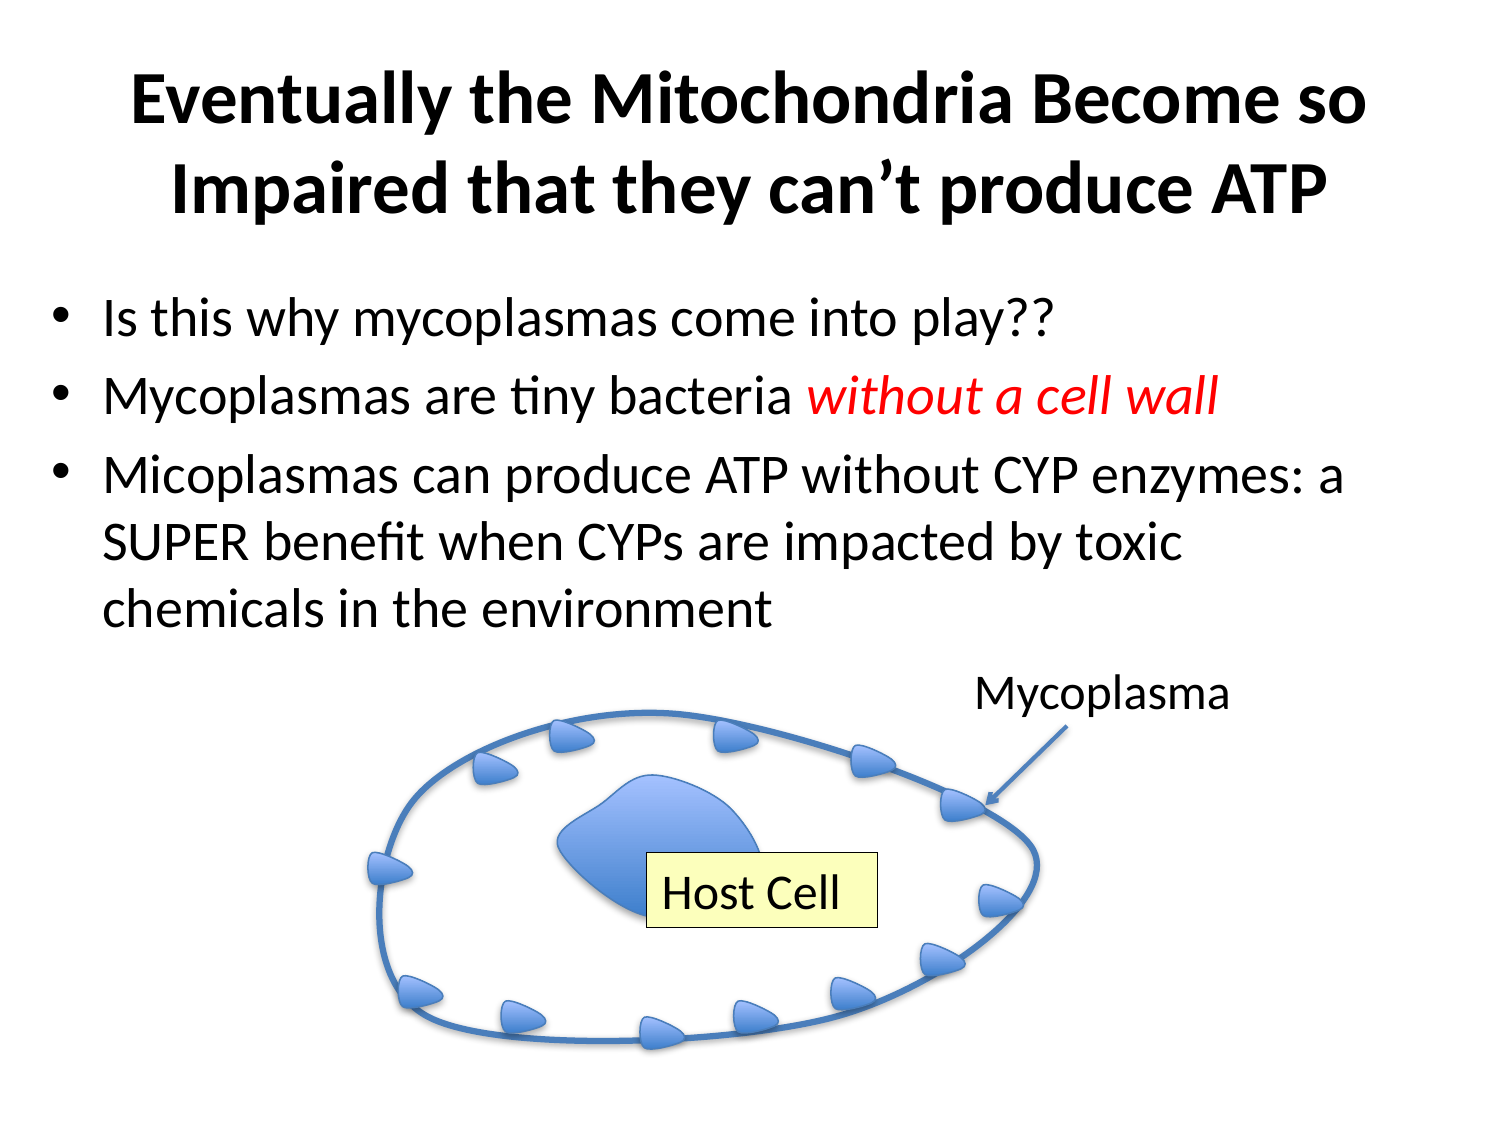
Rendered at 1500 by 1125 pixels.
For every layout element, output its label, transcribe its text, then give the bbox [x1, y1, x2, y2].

text_box [978, 883, 1025, 918]
text_box [367, 851, 414, 886]
text_box Mycoplasma [959, 652, 1246, 727]
text_box [939, 788, 986, 823]
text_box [980, 725, 1068, 804]
text_box Host Cell [646, 852, 878, 928]
text_box [378, 712, 1038, 1042]
text_box [397, 974, 444, 1009]
list Is this why mycoplasmas come into play?? Mycoplasmas are tiny bacteria without a cell wall Micoplasmas can produce ATP without CYP enzymes: a SUPER benefit when CYPs are impacted by toxic chemicals in the environment [36, 272, 1425, 655]
text_box [500, 999, 547, 1034]
text_box [732, 999, 780, 1034]
text_box [548, 719, 596, 754]
text_box [639, 1016, 686, 1050]
text_box [919, 942, 966, 977]
text_box [830, 976, 877, 1011]
text_box [712, 719, 759, 754]
text_box [472, 751, 519, 786]
text_box [556, 774, 760, 917]
text_box [850, 744, 897, 779]
title Eventually the Mitochondria Become so Impaired that they can’t produce ATP [75, 45, 1425, 233]
